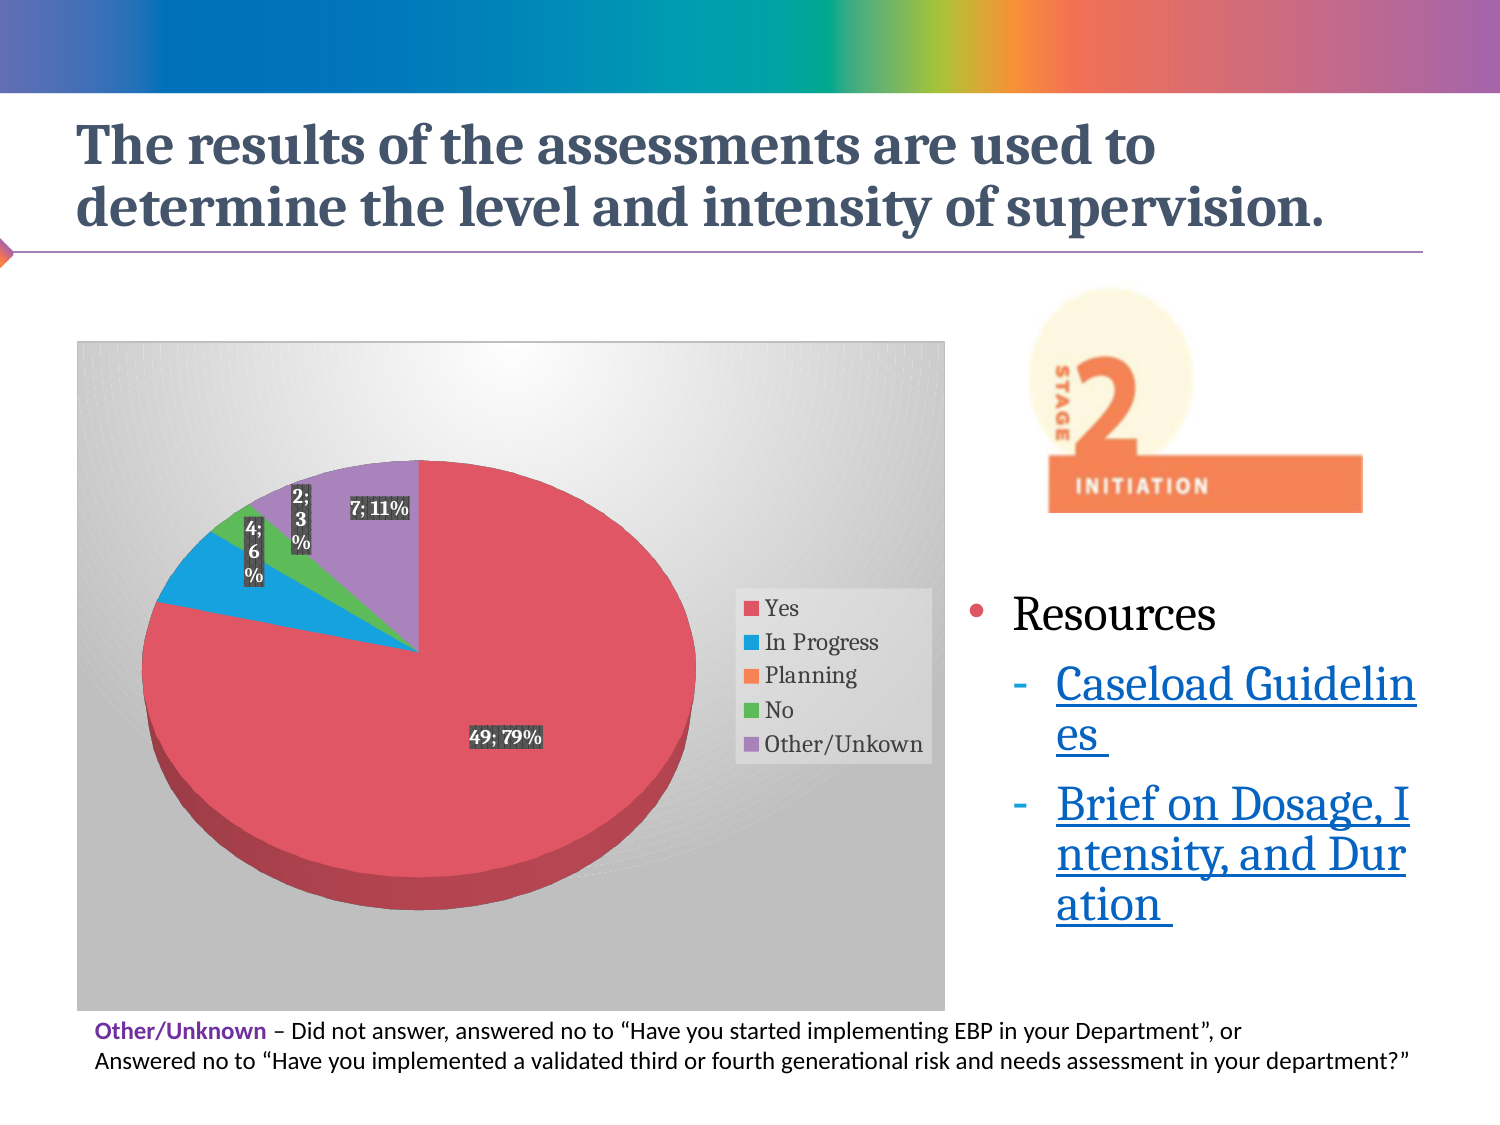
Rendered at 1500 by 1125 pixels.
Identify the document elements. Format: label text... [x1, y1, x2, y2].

chart [76, 340, 946, 1012]
text_box Other/Unknown – Did not answer, answered no to “Have you started implementing EBP in your Department”, or Answered no to “Have you implemented a validated third or fourth generational risk and needs assessment in your department?” [80, 1007, 1440, 1083]
picture [0, 0, 1500, 1125]
list Resources Caseload Guidelines Brief on Dosage, Intensity, and Duration [967, 580, 1424, 1007]
title The results of the assessments are used to determine the level and intensity of supervision. [76, 101, 1424, 239]
